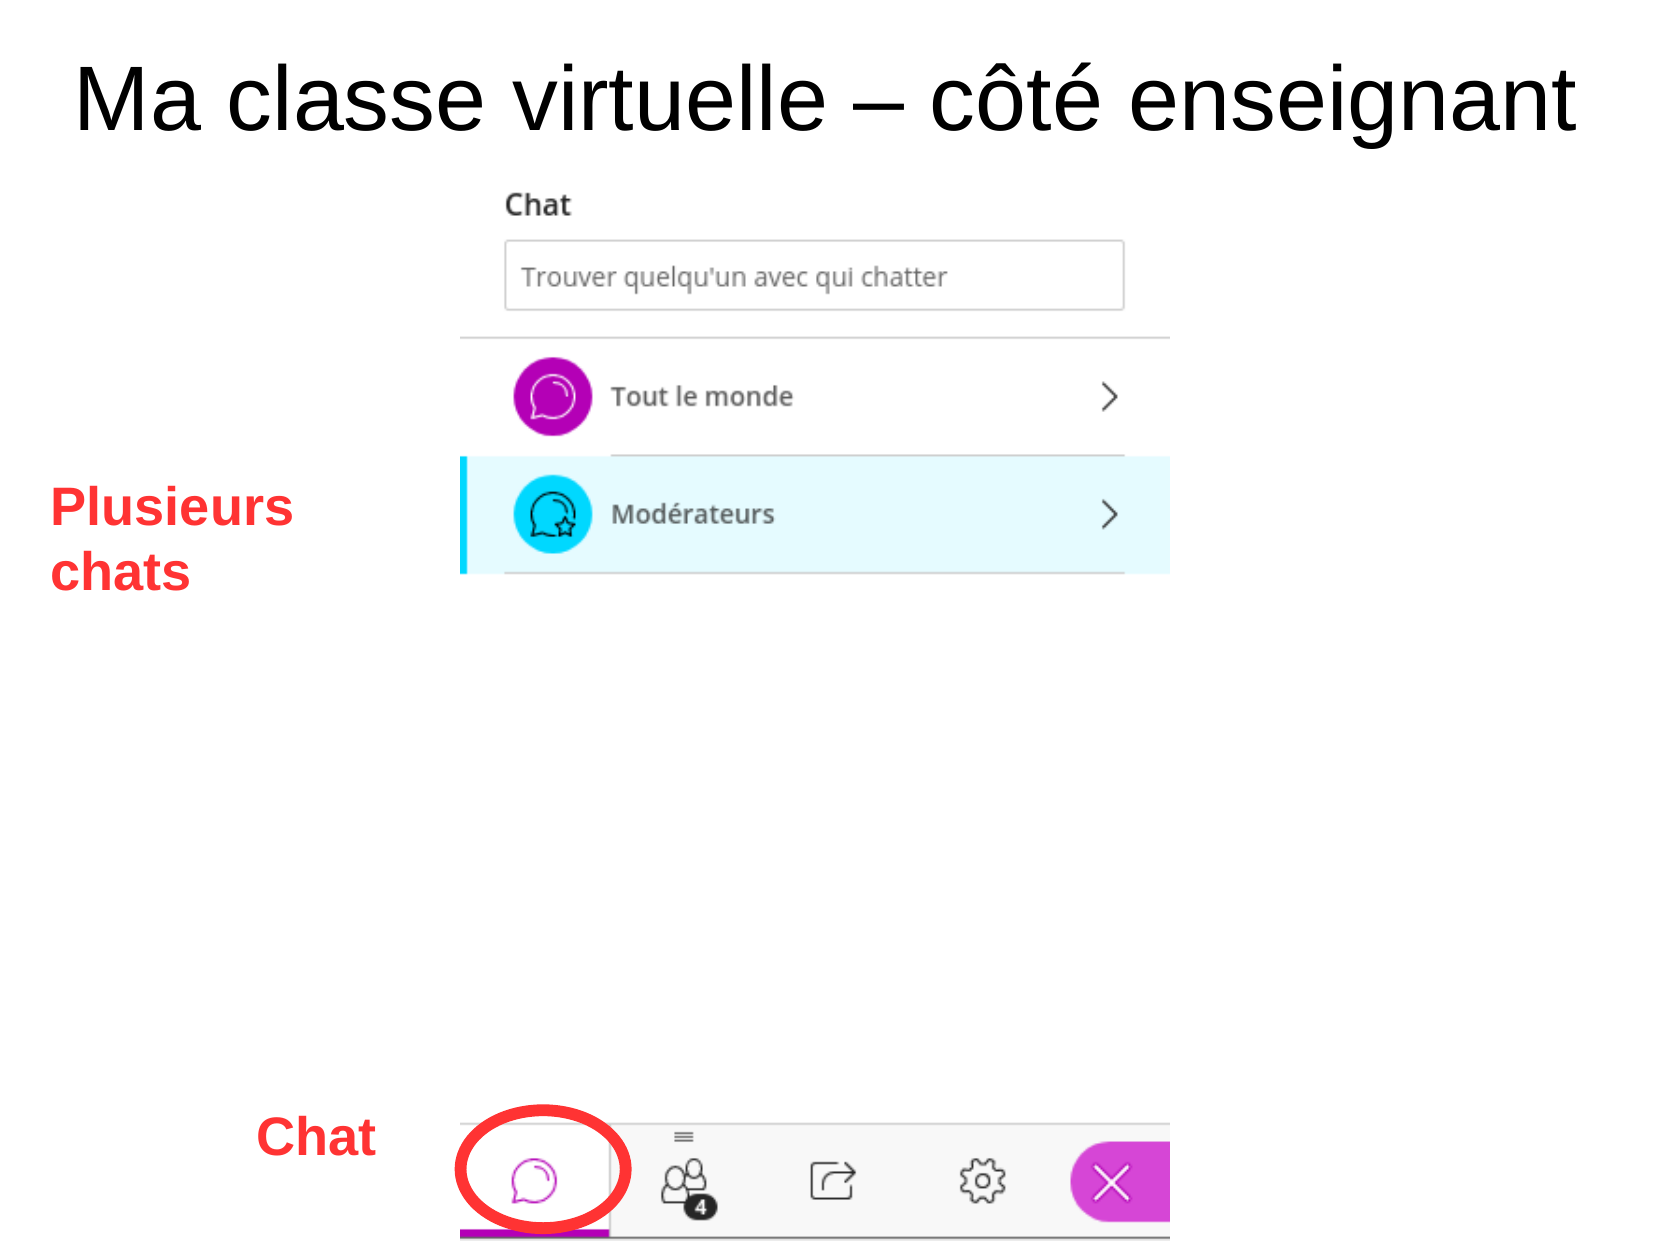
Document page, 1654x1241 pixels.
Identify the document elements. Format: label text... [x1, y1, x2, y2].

text_box Chat [241, 1093, 455, 1169]
text_box Plusieurs chats [35, 463, 455, 660]
text_box Ma classe virtuelle – côté enseignant [0, 0, 1654, 198]
picture [460, 158, 1170, 1241]
